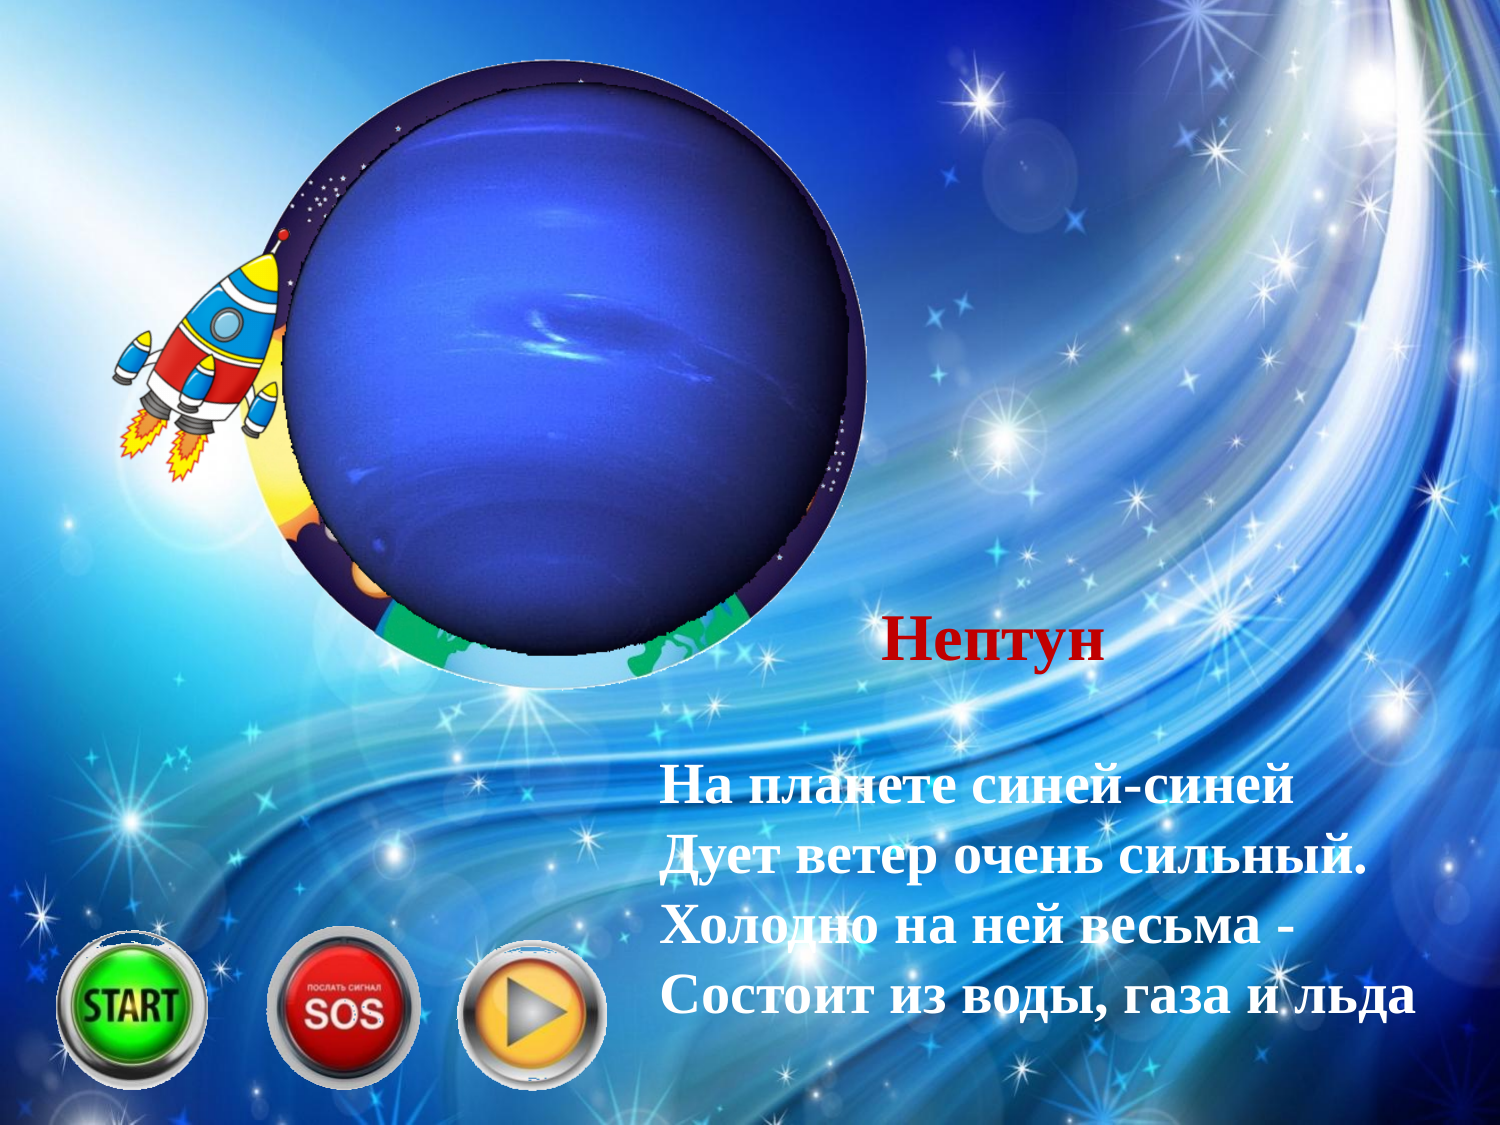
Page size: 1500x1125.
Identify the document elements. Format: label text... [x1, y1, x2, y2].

picture [0, 0, 1500, 1125]
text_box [93, 93, 938, 751]
text_box Нептун [941, 585, 1348, 681]
text_box На планете синей-синей Дует ветер очень сильный. Холодно на ней весьма - Состоит из воды, газа и льда [644, 738, 1500, 1033]
